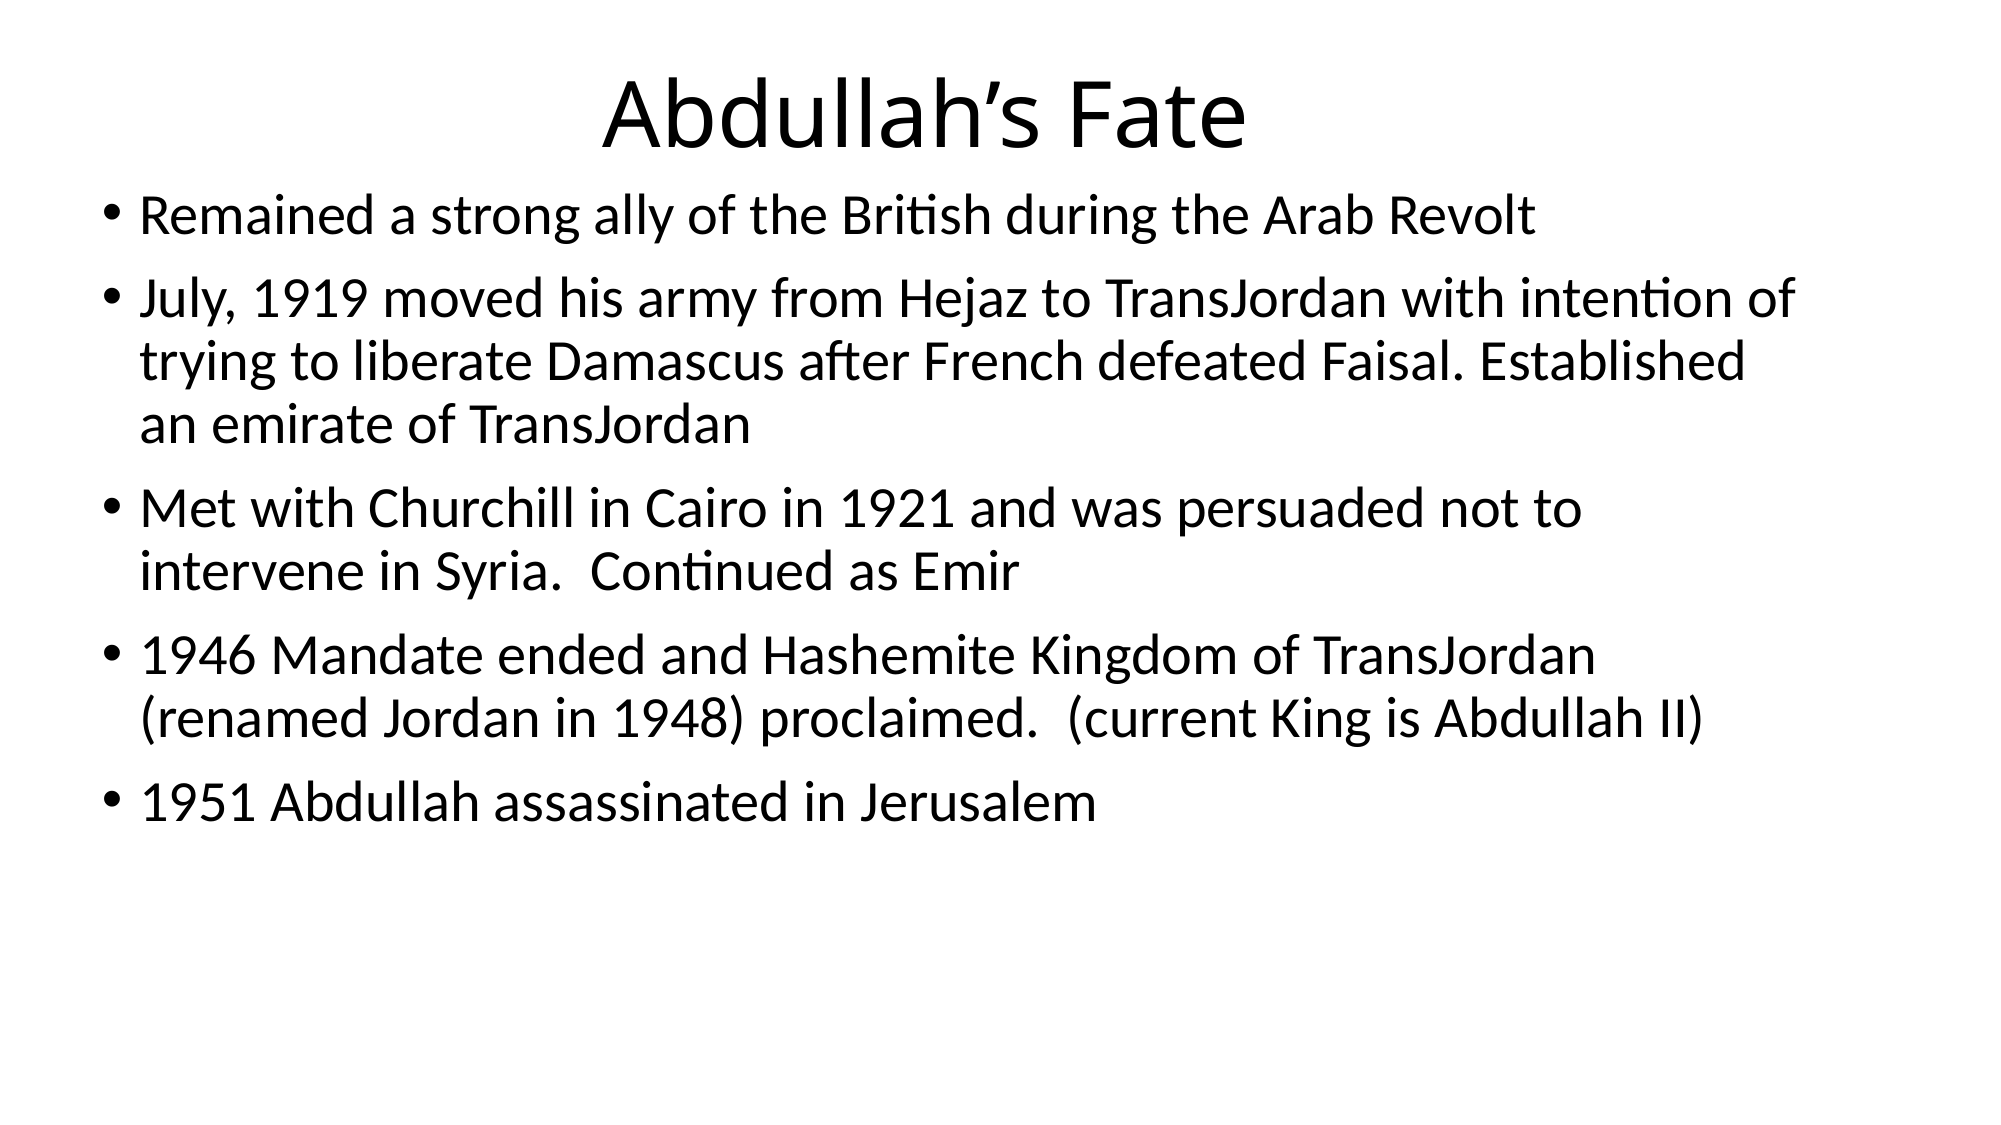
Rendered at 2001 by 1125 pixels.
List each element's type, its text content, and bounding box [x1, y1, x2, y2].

title Abdullah’s Fate [137, 59, 1863, 177]
list Remained a strong ally of the British during the Arab Revolt July, 1919 moved his army from Hejaz to TransJordan with intention of trying to liberate Damascus after French defeated Faisal. Established an emirate of TransJordan Met with Churchill in Cairo in 1921 and was persuaded not to intervene in Syria. Continued as Emir 1946 Mandate ended and Hashemite Kingdom of TransJordan (renamed Jordan in 1948) proclaimed. (current King is Abdullah II) 1951 Abdullah assassinated in Jerusalem [86, 176, 1812, 1083]
